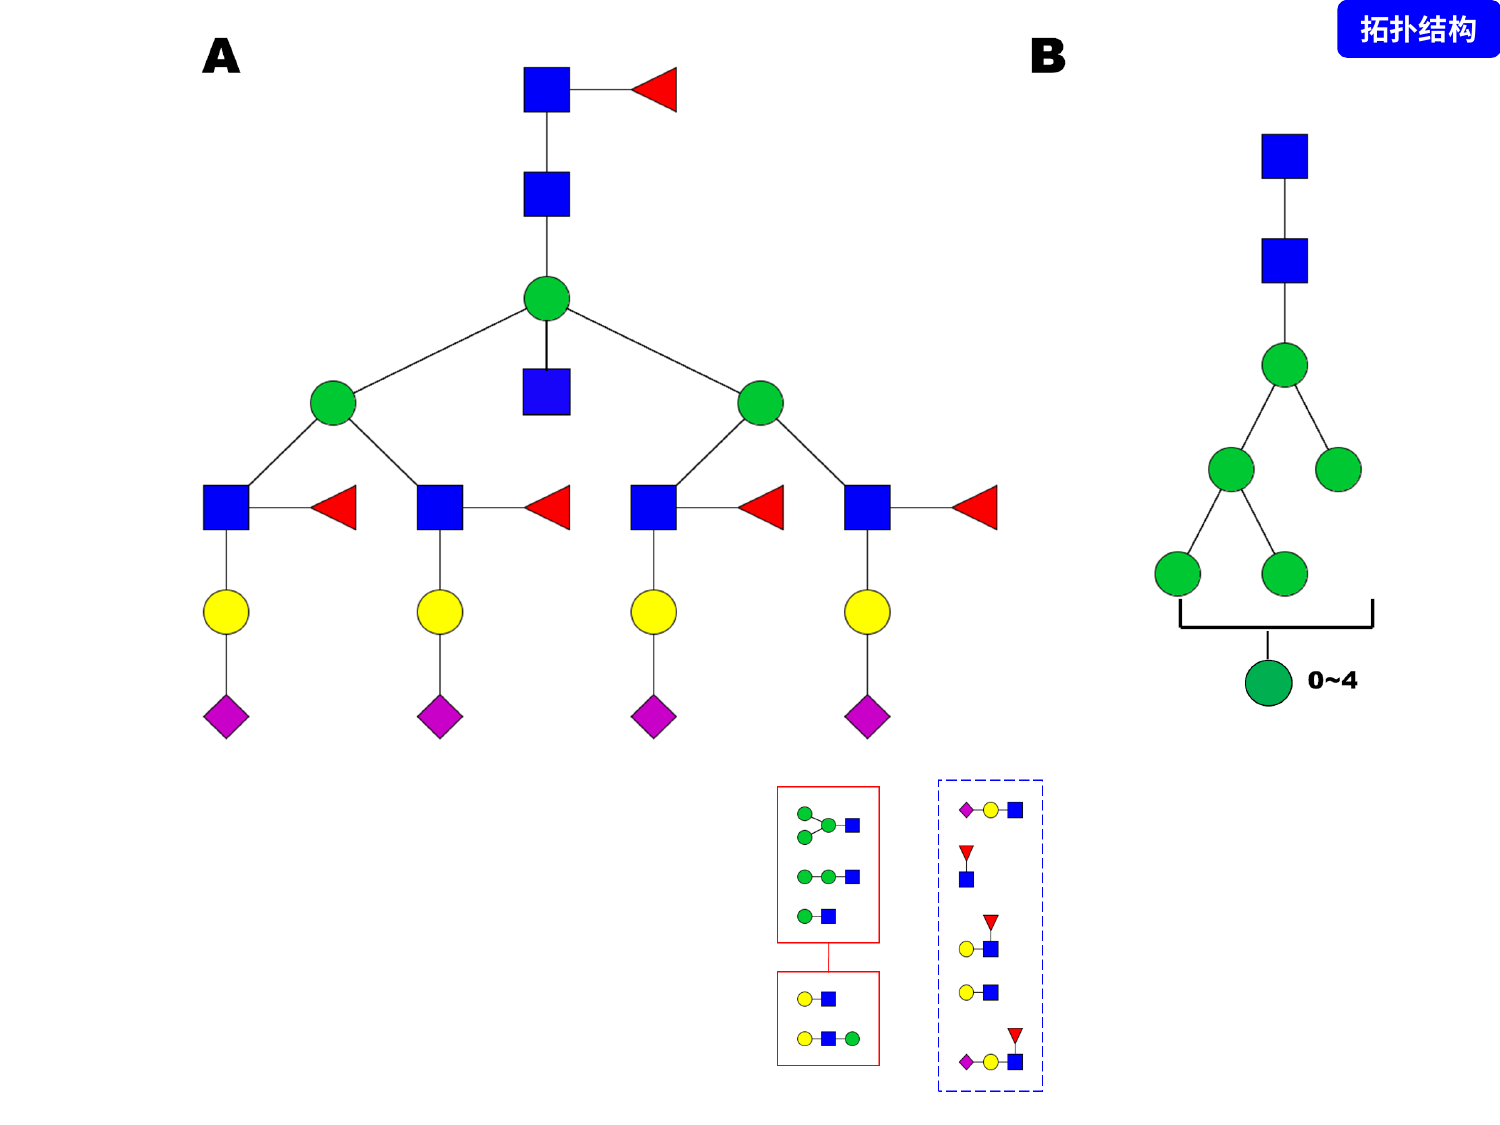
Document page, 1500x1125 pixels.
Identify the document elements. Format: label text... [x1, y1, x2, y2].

picture [137, 29, 1426, 743]
picture [762, 762, 1060, 1103]
text_box 拓扑结构 [1335, 0, 1500, 60]
